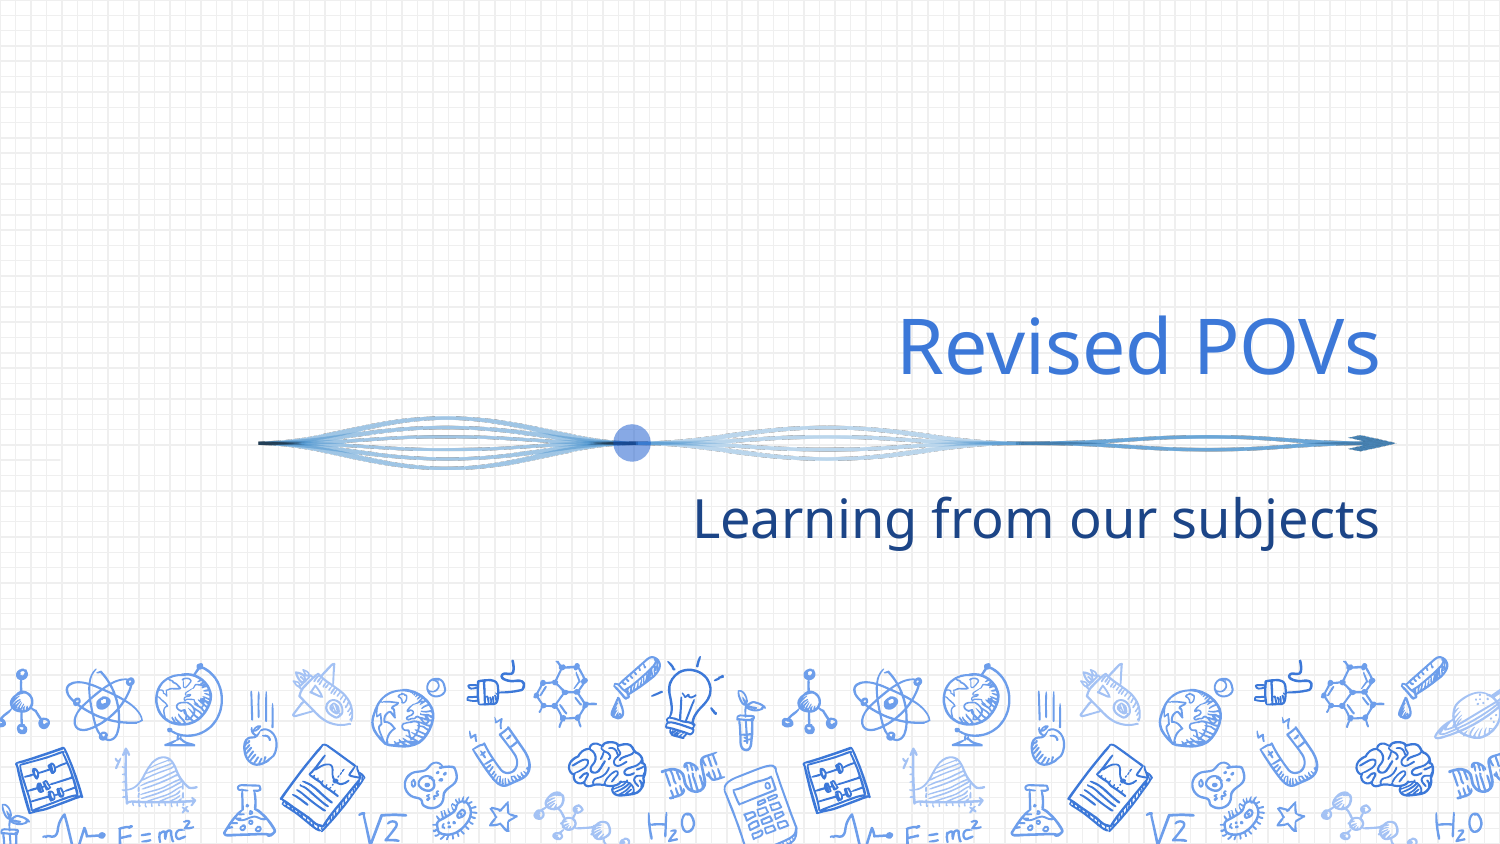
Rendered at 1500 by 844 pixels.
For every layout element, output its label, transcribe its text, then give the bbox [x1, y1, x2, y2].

picture [258, 415, 1397, 470]
title Revised POVs [526, 215, 1397, 406]
subtitle Learning from our subjects [526, 477, 1397, 599]
